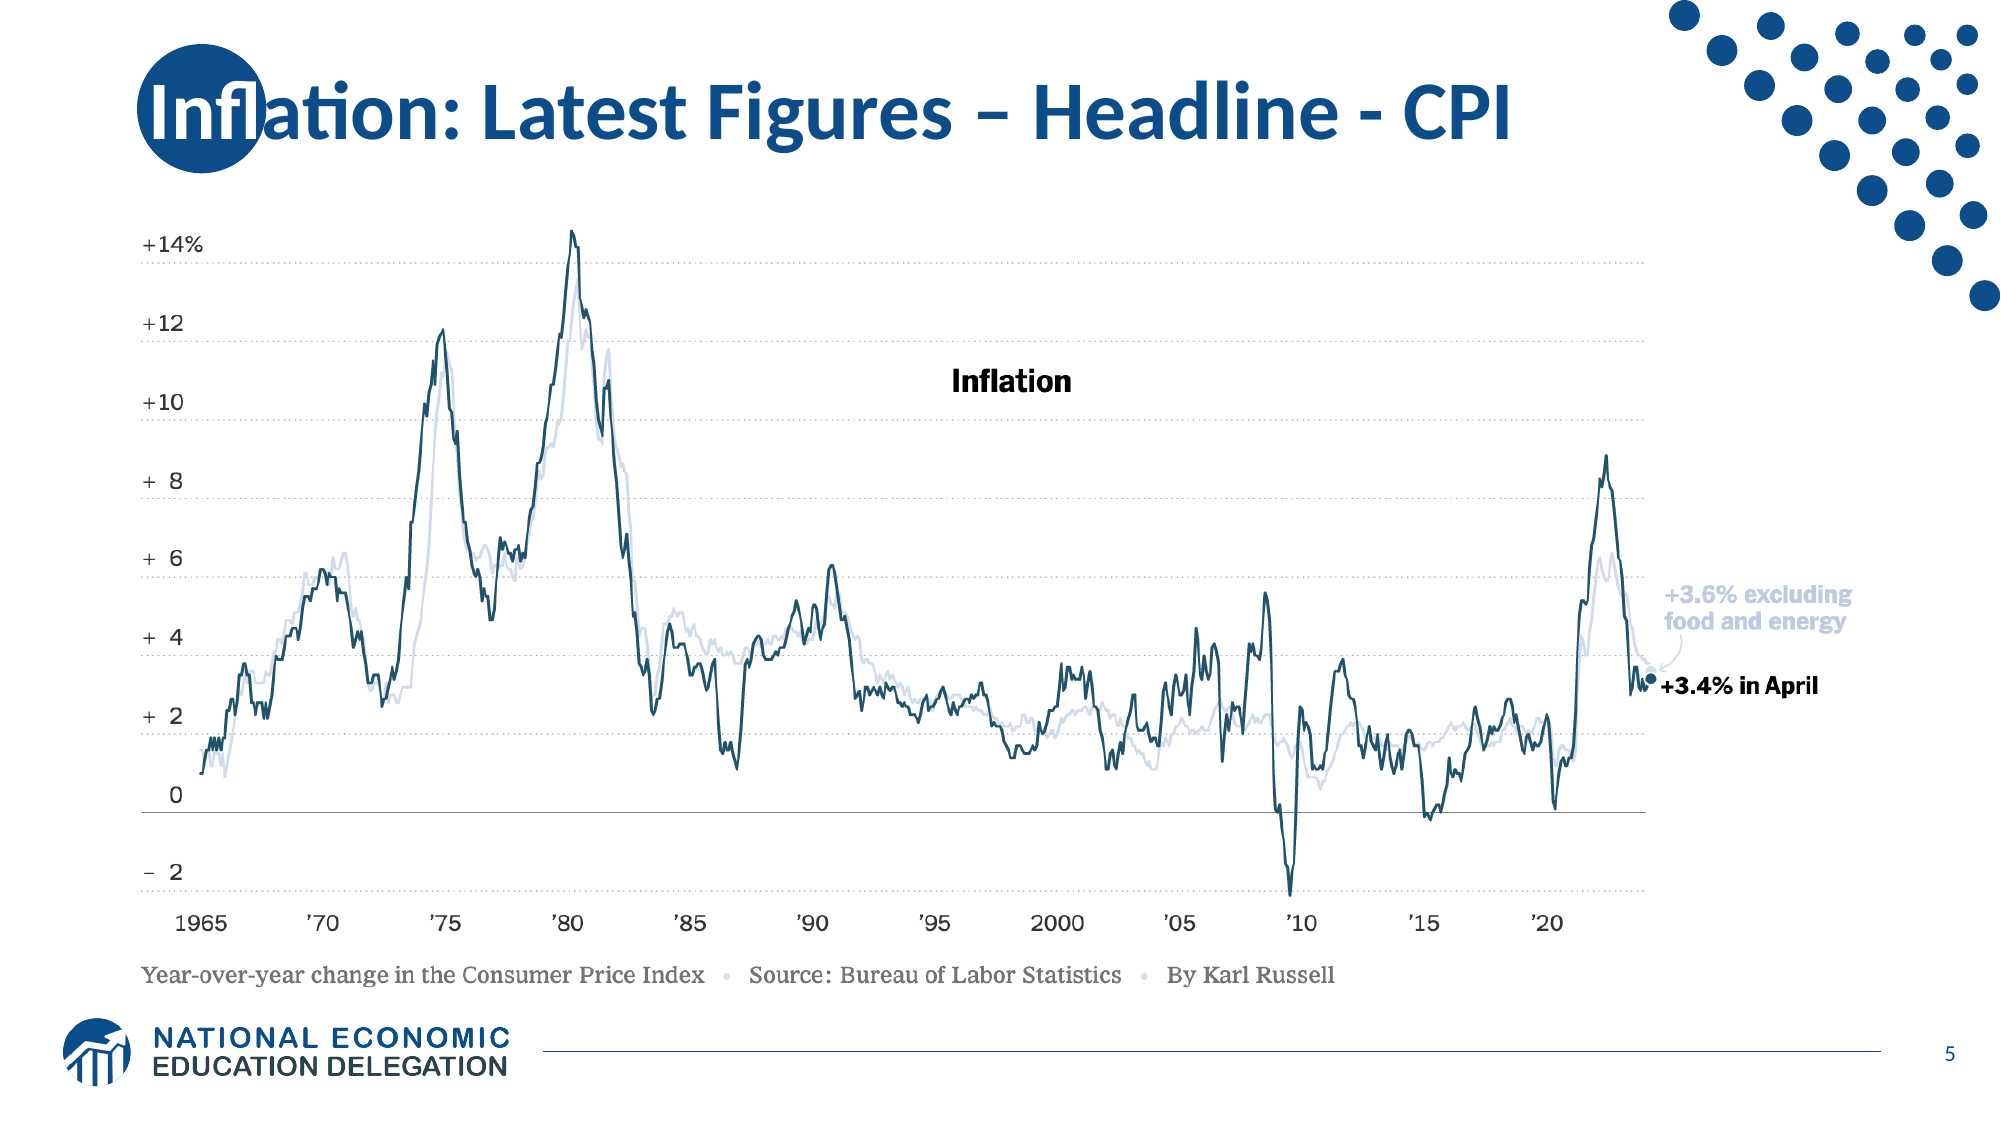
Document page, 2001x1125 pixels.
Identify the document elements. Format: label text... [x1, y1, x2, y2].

title Inflation: Latest Figures – Headline - CPI [134, 3, 1859, 220]
slide_number 5 [1521, 1022, 1972, 1082]
picture [55, 1013, 520, 1091]
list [129, 220, 1871, 995]
